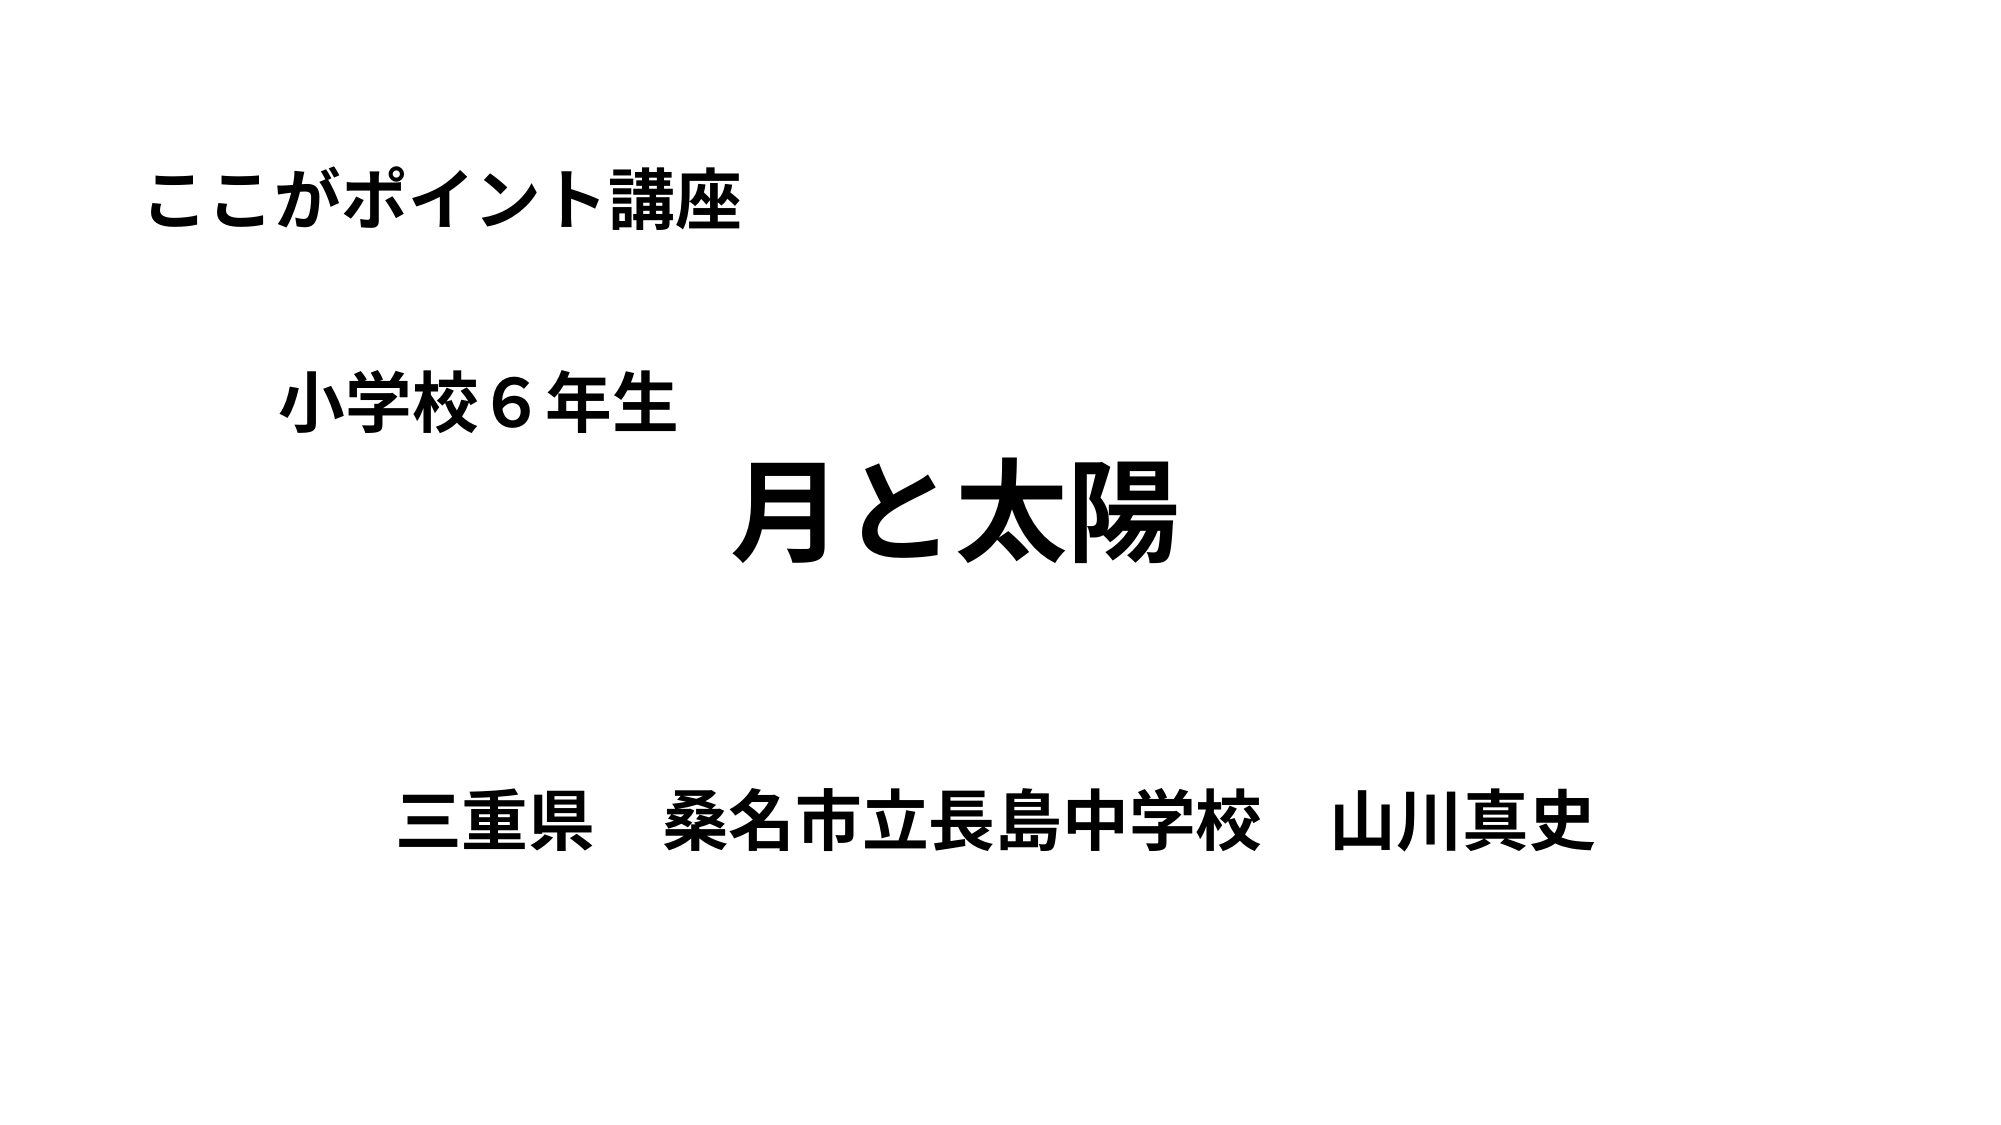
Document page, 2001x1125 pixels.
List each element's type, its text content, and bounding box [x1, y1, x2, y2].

text_box 小学校６年生 [263, 353, 716, 448]
text_box 月と太陽 [715, 433, 1466, 584]
text_box ここがポイント講座 [126, 151, 929, 246]
text_box 三重県 桑名市立長島中学校 山川真史 [380, 771, 1738, 867]
